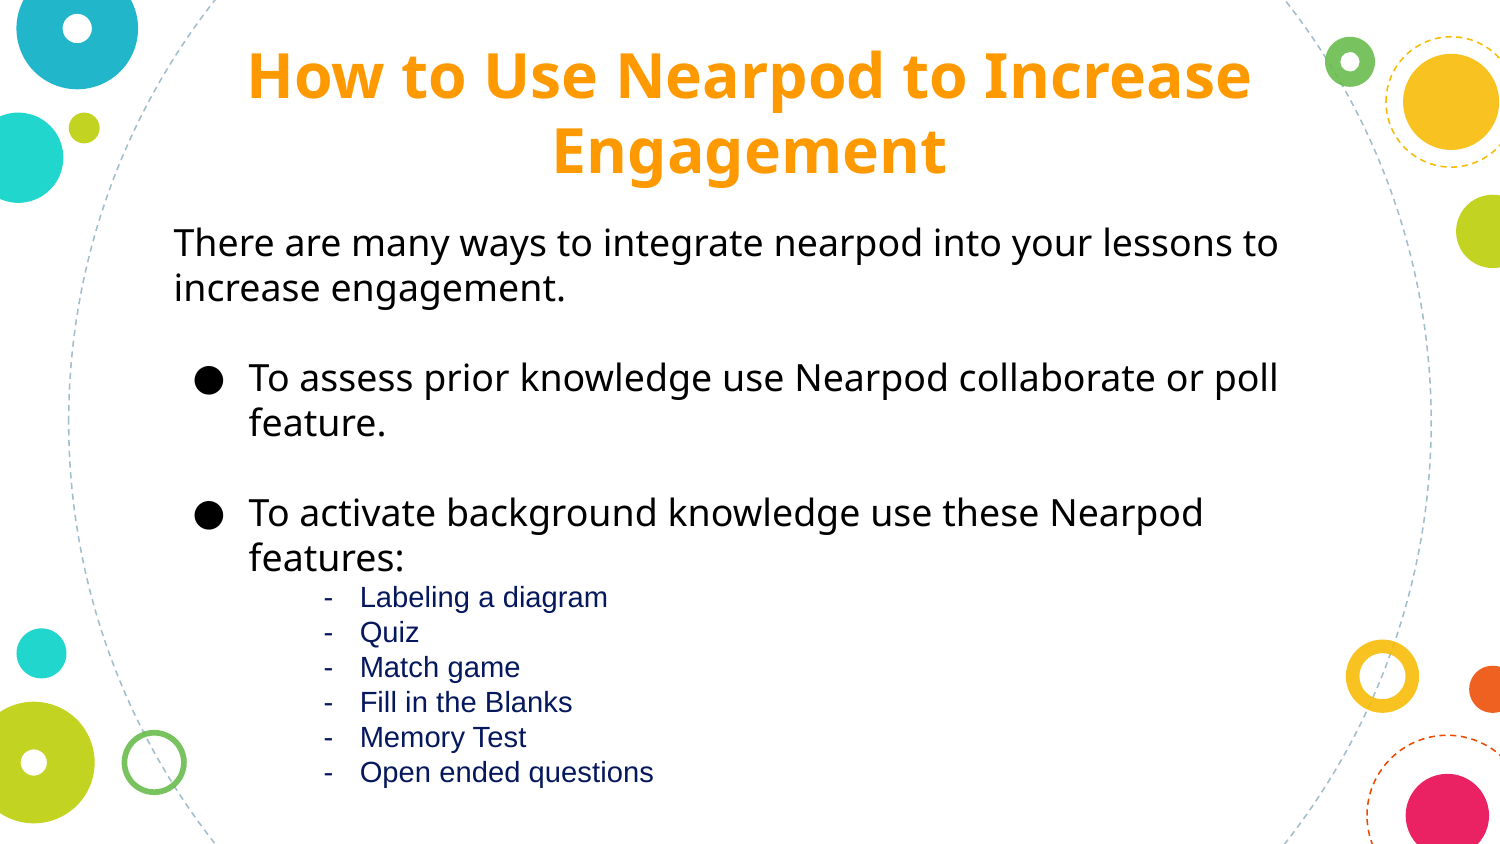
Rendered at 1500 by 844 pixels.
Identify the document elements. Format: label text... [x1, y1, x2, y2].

text_box How to Use Nearpod to Increase Engagement [142, 21, 1358, 190]
text_box There are many ways to integrate nearpod into your lessons to increase engagement. To assess prior knowledge use Nearpod collaborate or poll feature. To activate background knowledge use these Nearpod features: - Labeling a diagram - Quiz - Match game - Fill in the Blanks - Memory Test - Open ended questions [158, 203, 1365, 800]
